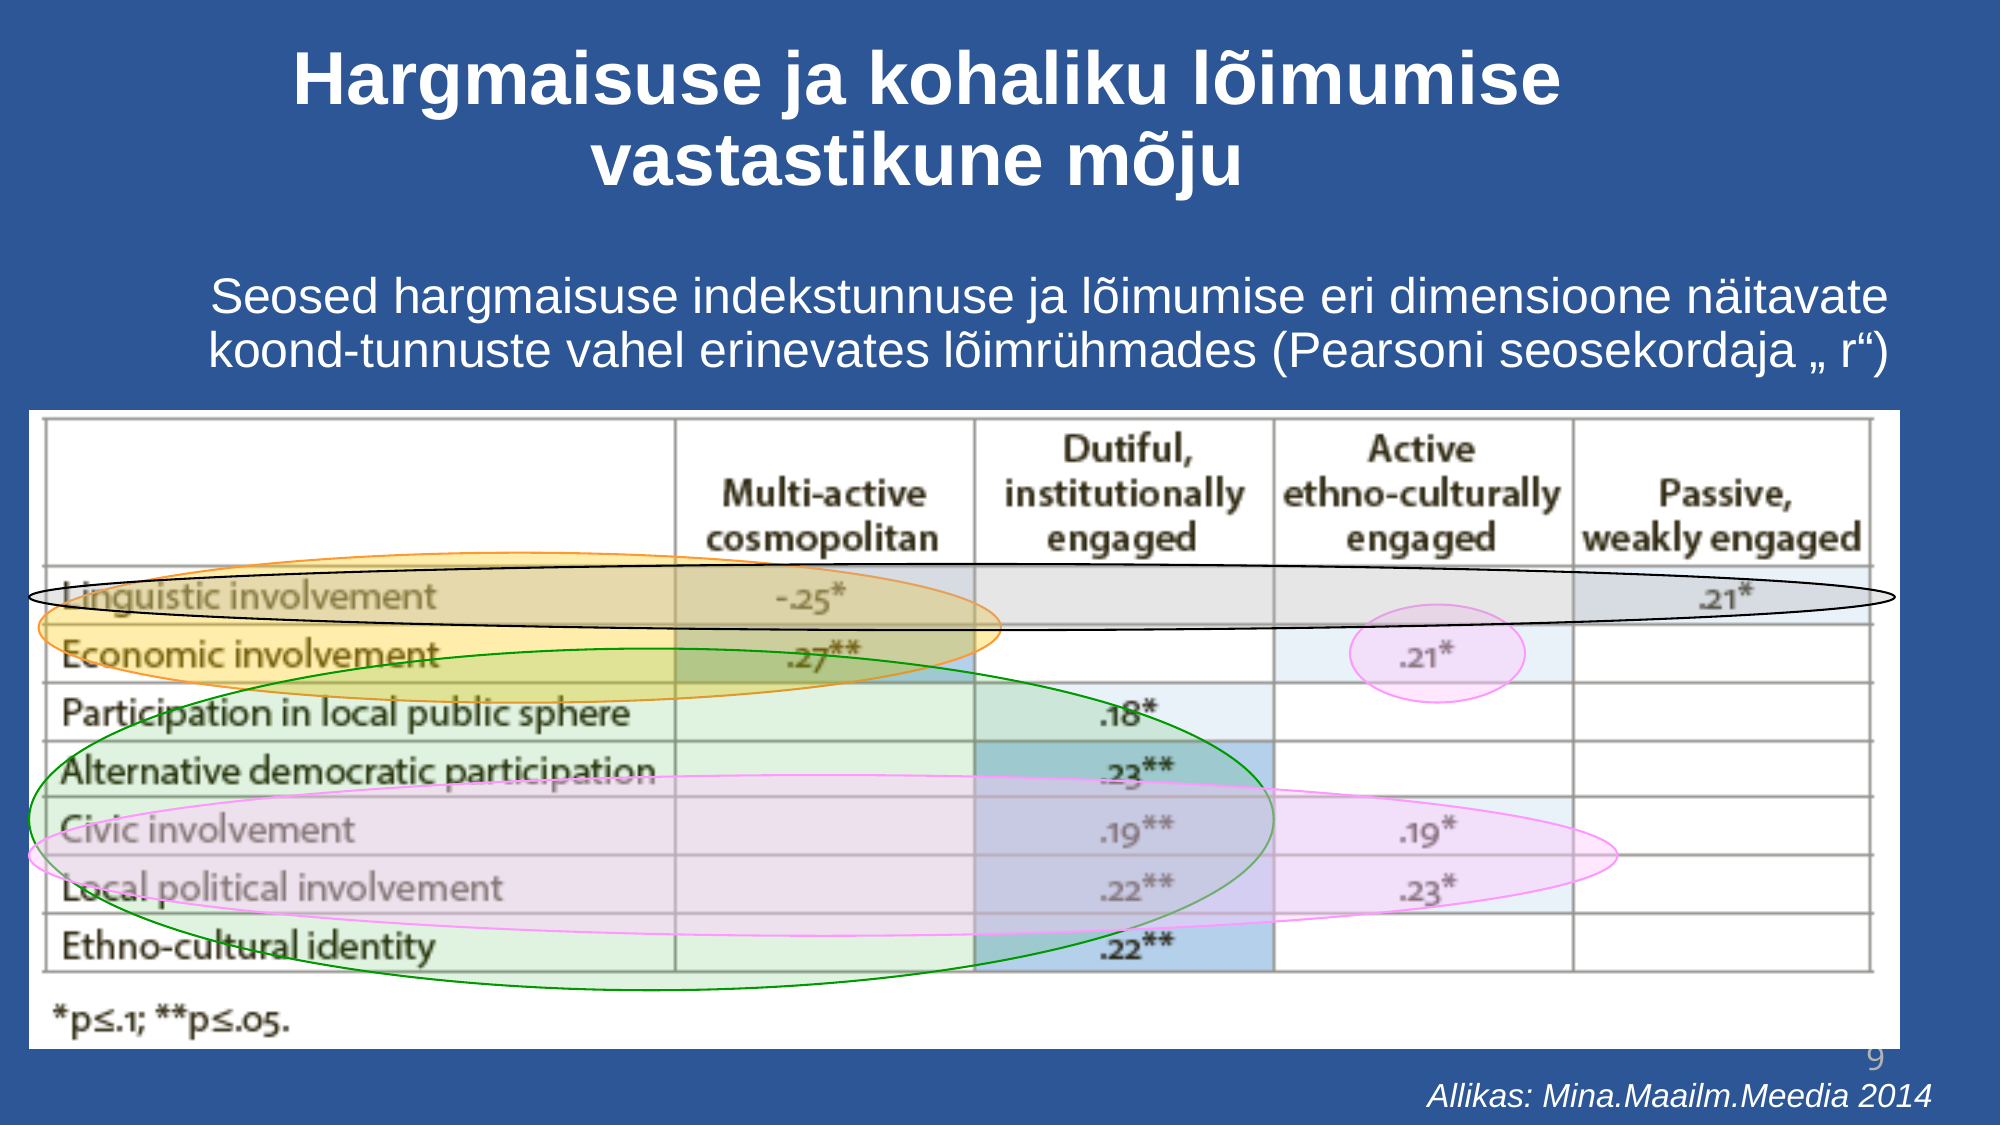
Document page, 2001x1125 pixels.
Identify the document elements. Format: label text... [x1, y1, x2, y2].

text_box Allikas: Mina.Maailm.Meedia 2014 [1412, 1066, 2000, 1123]
list Seosed hargmaisuse indekstunnuse ja lõimumise eri dimensioone näitavate koond-tunnuste vahel erinevates lõimrühmades (Pearsoni seosekordaja „ r“) [125, 262, 1975, 526]
slide_number ‹#› [1674, 1060, 1900, 1066]
picture [28, 410, 1901, 1049]
text_box Hargmaisuse ja kohaliku lõimumise vastastikune mõju [262, 32, 1593, 214]
